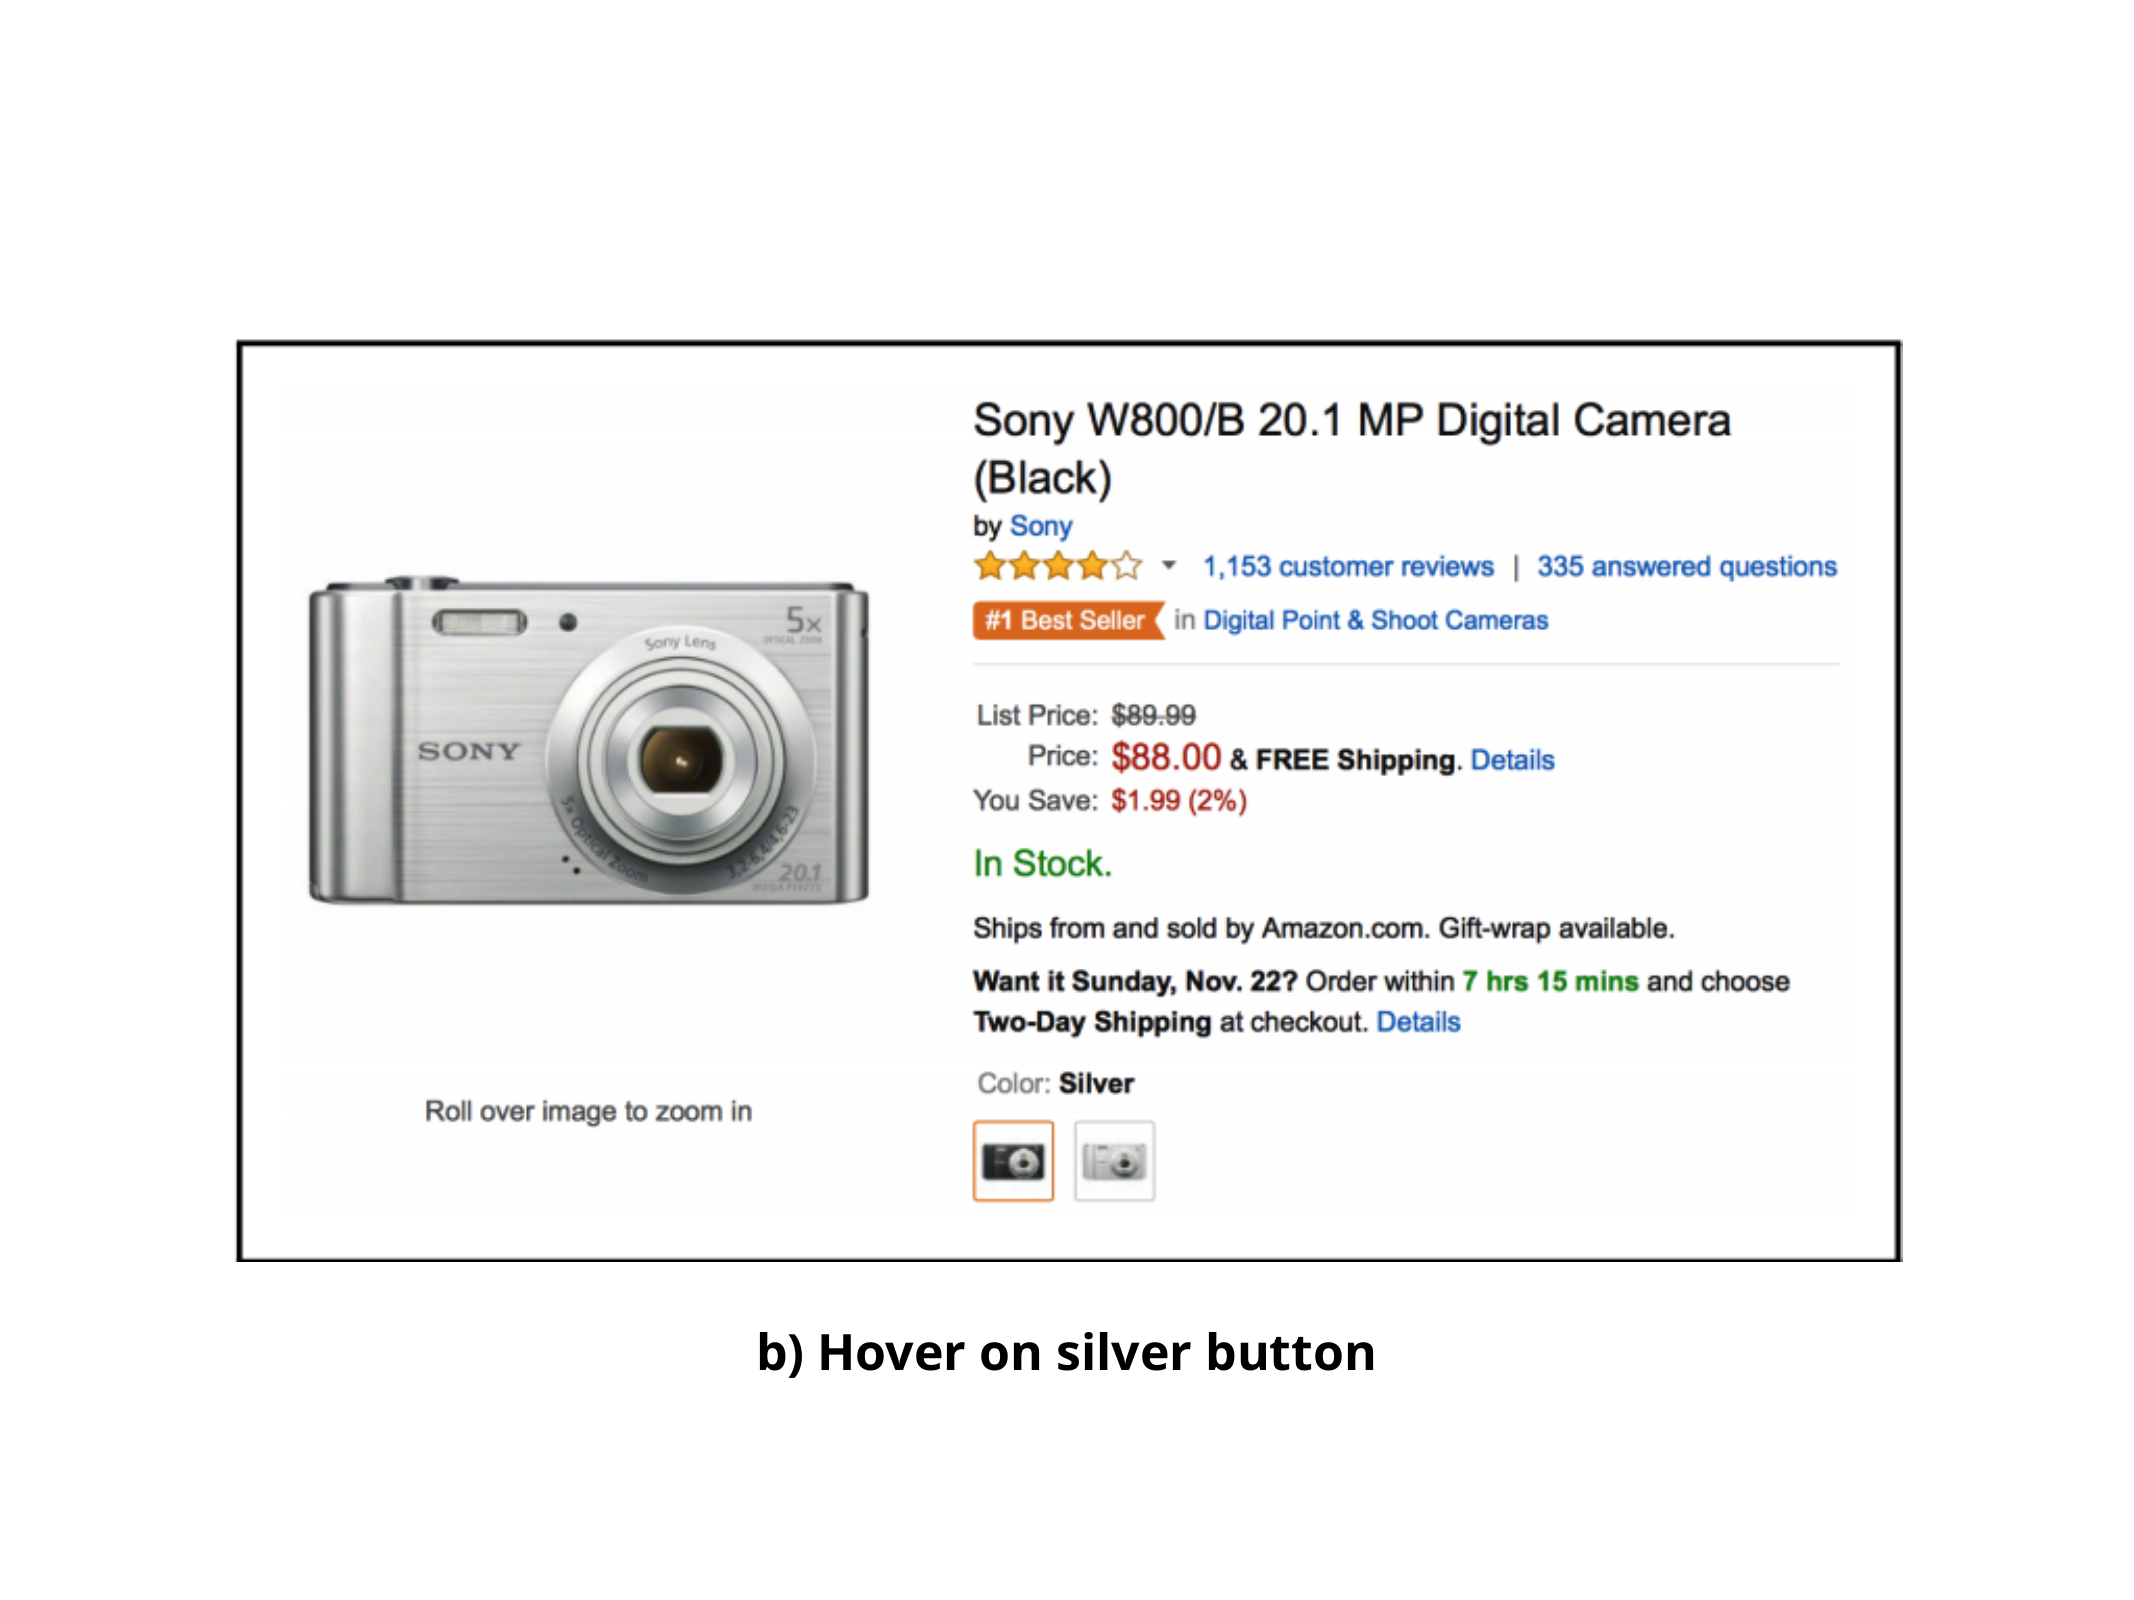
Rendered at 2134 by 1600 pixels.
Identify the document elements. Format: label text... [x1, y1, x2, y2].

text_box b) Hover on silver button [747, 1312, 1386, 1389]
picture [230, 338, 1903, 1262]
